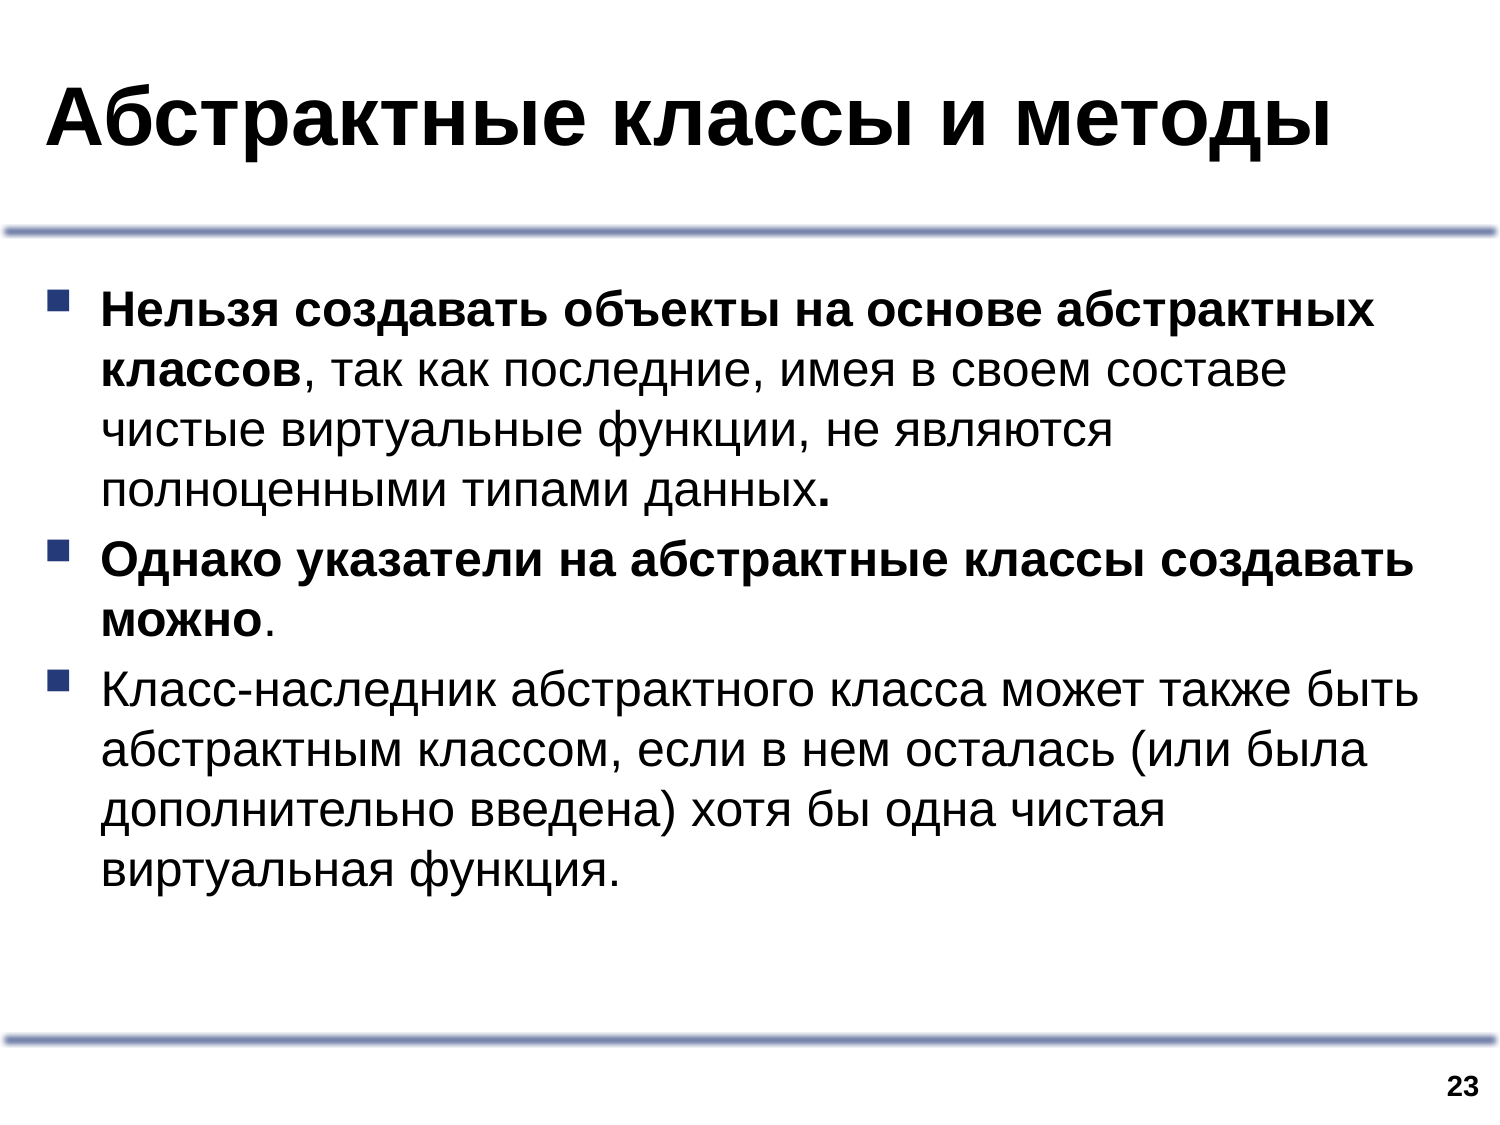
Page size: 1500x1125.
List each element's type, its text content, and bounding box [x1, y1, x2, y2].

title Абстрактные классы и методы [29, 0, 1470, 225]
list Нельзя создавать объекты на основе абстрактных классов, так как последние, имея в своем составе чистые виртуальные функции, не являются полноценными типами данных. Однако указатели на абстрактные классы создавать можно. Класс-наследник абстрактного класса может также быть абстрактным классом, если в нем осталась (или была дополнительно введена) хотя бы одна чистая виртуальная функция. [29, 268, 1470, 929]
slide_number 22 [1143, 1034, 1495, 1111]
